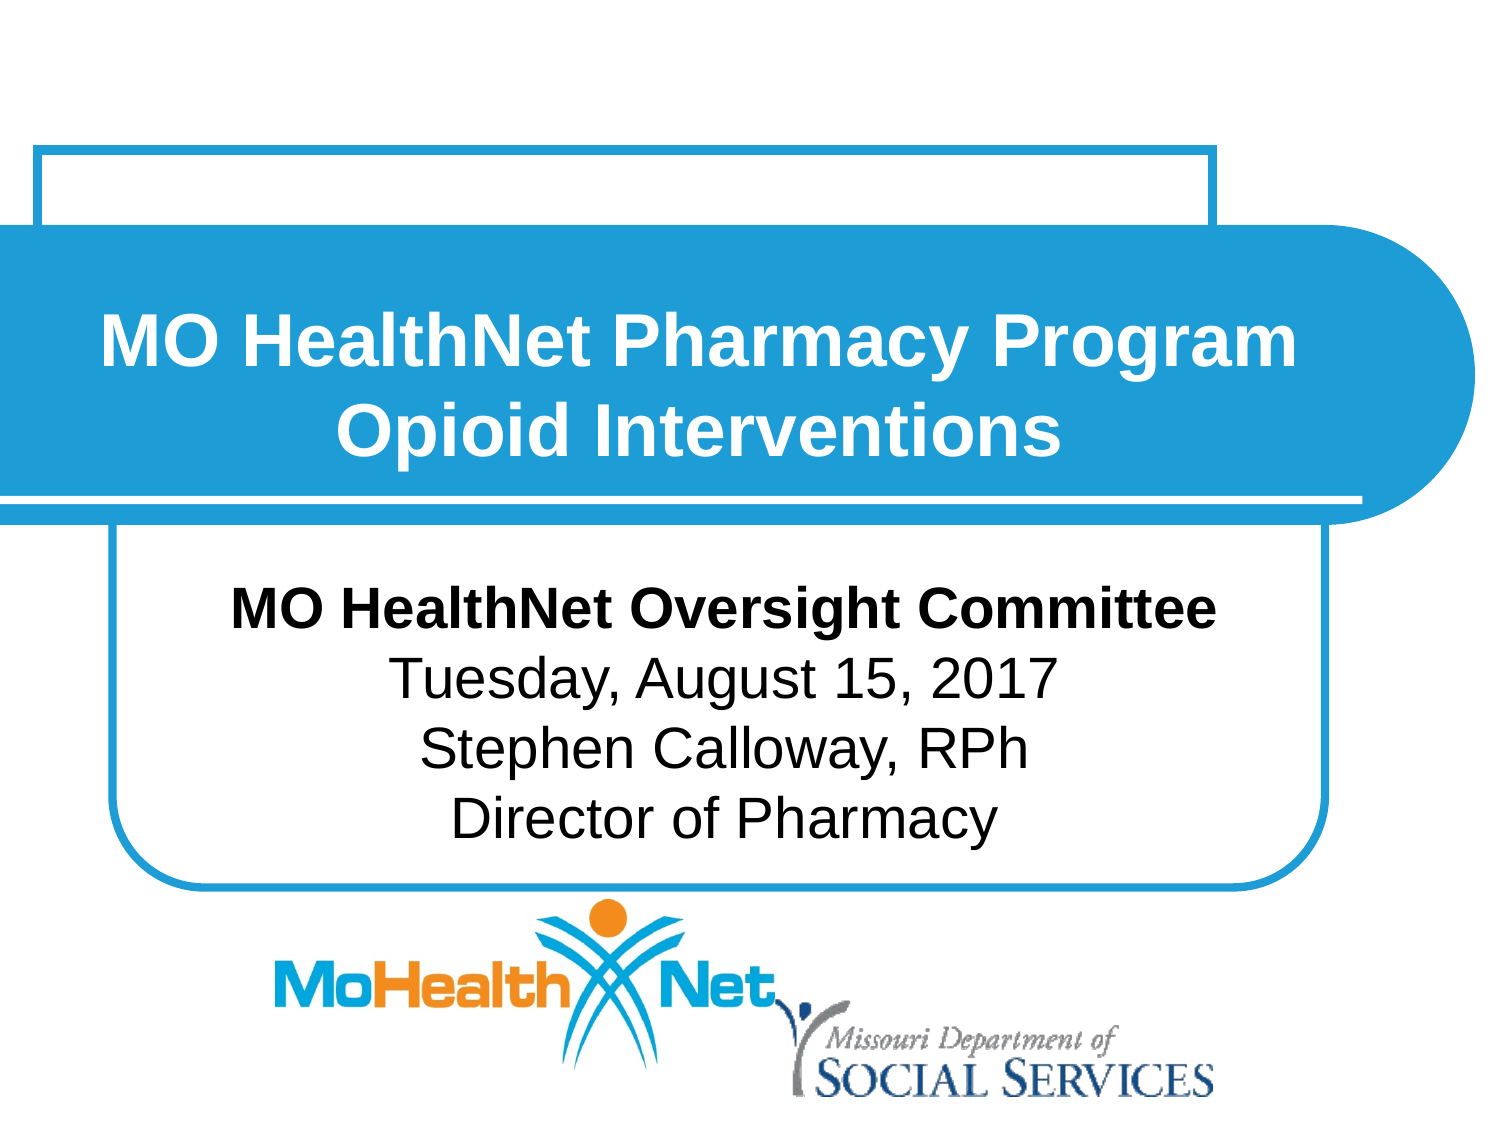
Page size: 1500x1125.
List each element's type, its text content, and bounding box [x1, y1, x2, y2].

picture [275, 899, 1213, 1097]
text_box MO HealthNet Oversight Committee Tuesday, August 15, 2017 Stephen Calloway, RPh Director of Pharmacy [162, 562, 1288, 858]
title MO HealthNet Pharmacy Program Opioid Interventions [0, 249, 1400, 514]
